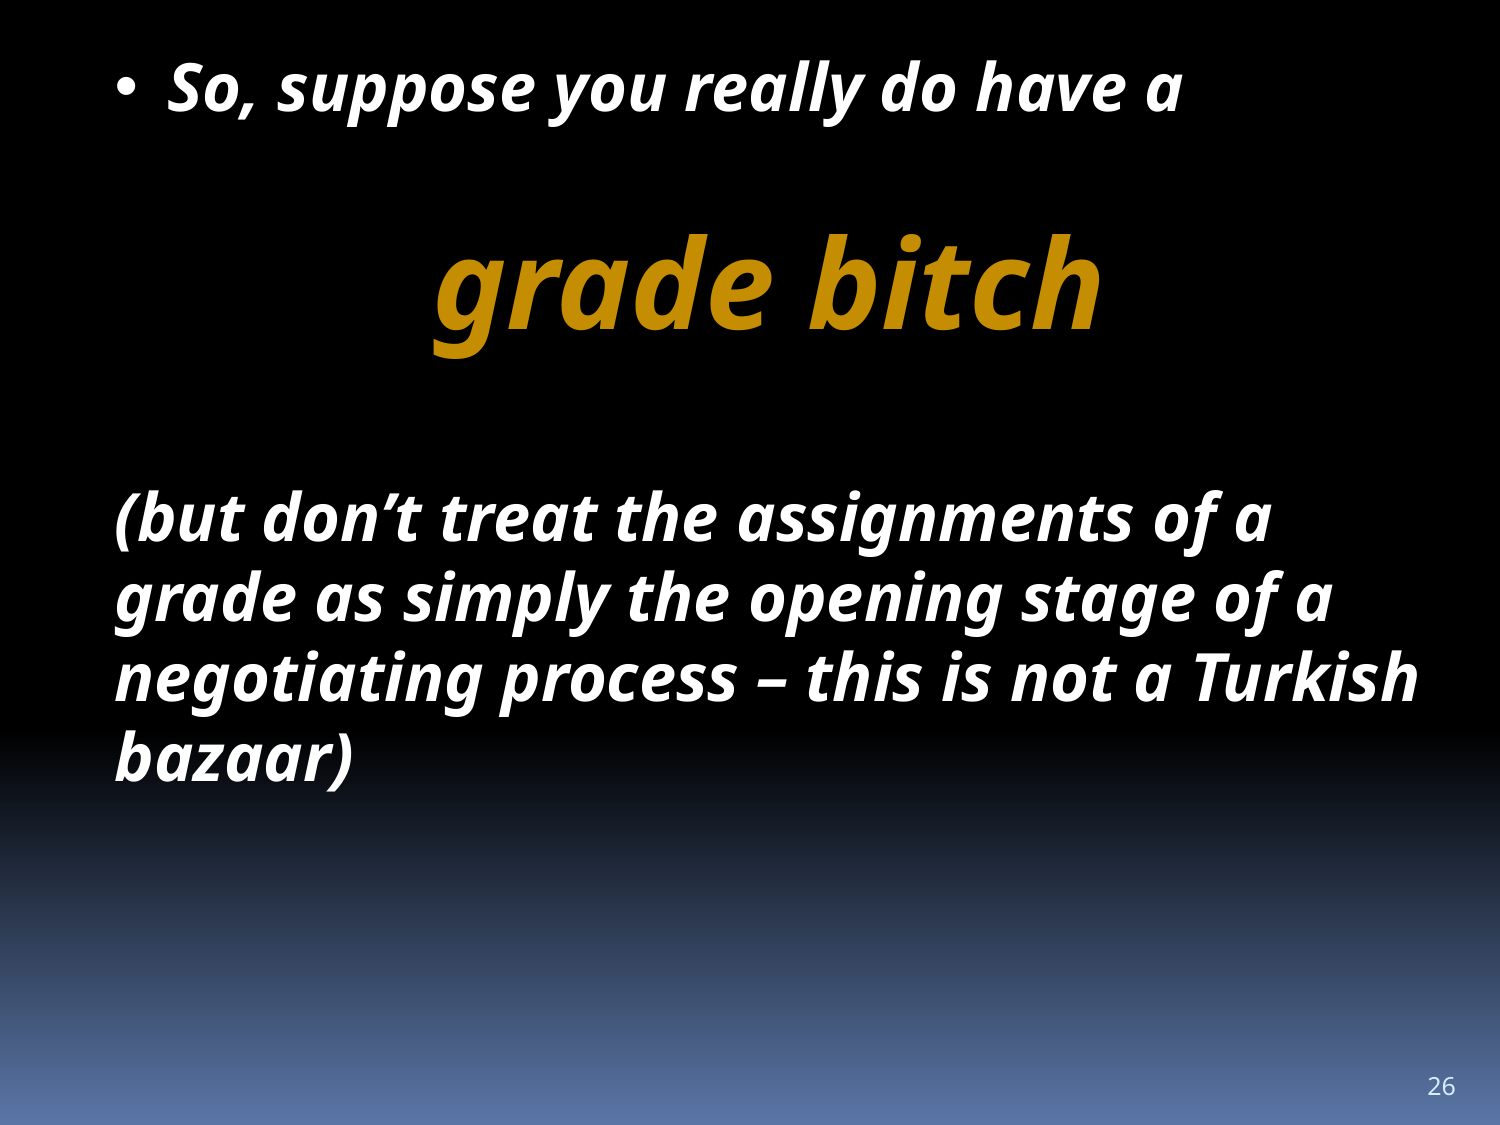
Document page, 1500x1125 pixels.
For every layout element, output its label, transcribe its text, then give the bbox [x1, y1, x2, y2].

text_box So, suppose you really do have a grade bitch (but don’t treat the assignments of a grade as simply the opening stage of a negotiating process – this is not a Turkish bazaar) [99, 37, 1439, 1125]
slide_number 26 [1439, 1052, 1488, 1113]
